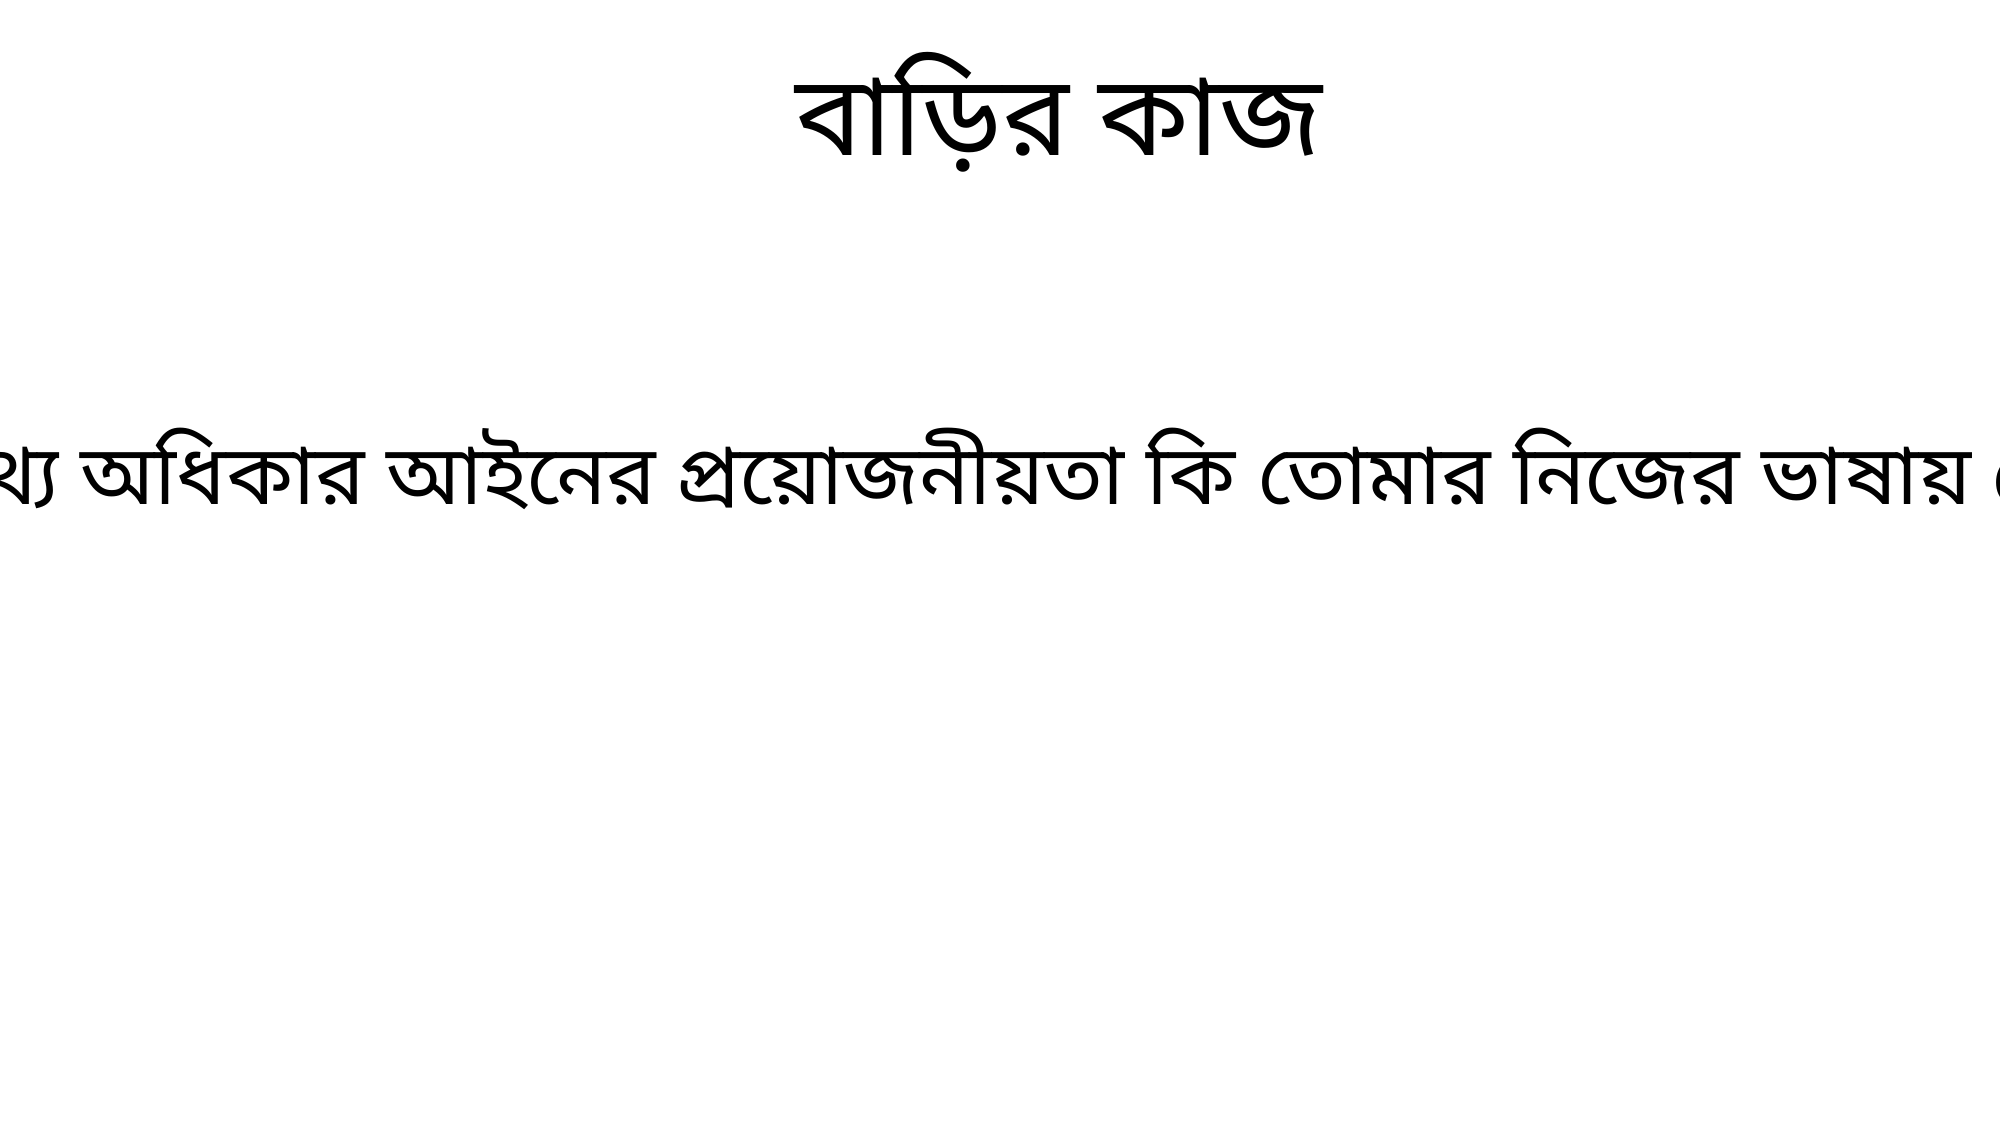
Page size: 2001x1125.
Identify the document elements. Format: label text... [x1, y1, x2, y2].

text_box তথ্য অধিকার আইনের প্রয়োজনীয়তা কি তোমার নিজের ভাষায় লেখ। [0, 414, 2000, 529]
text_box বাড়ির কাজ [780, 35, 1397, 185]
